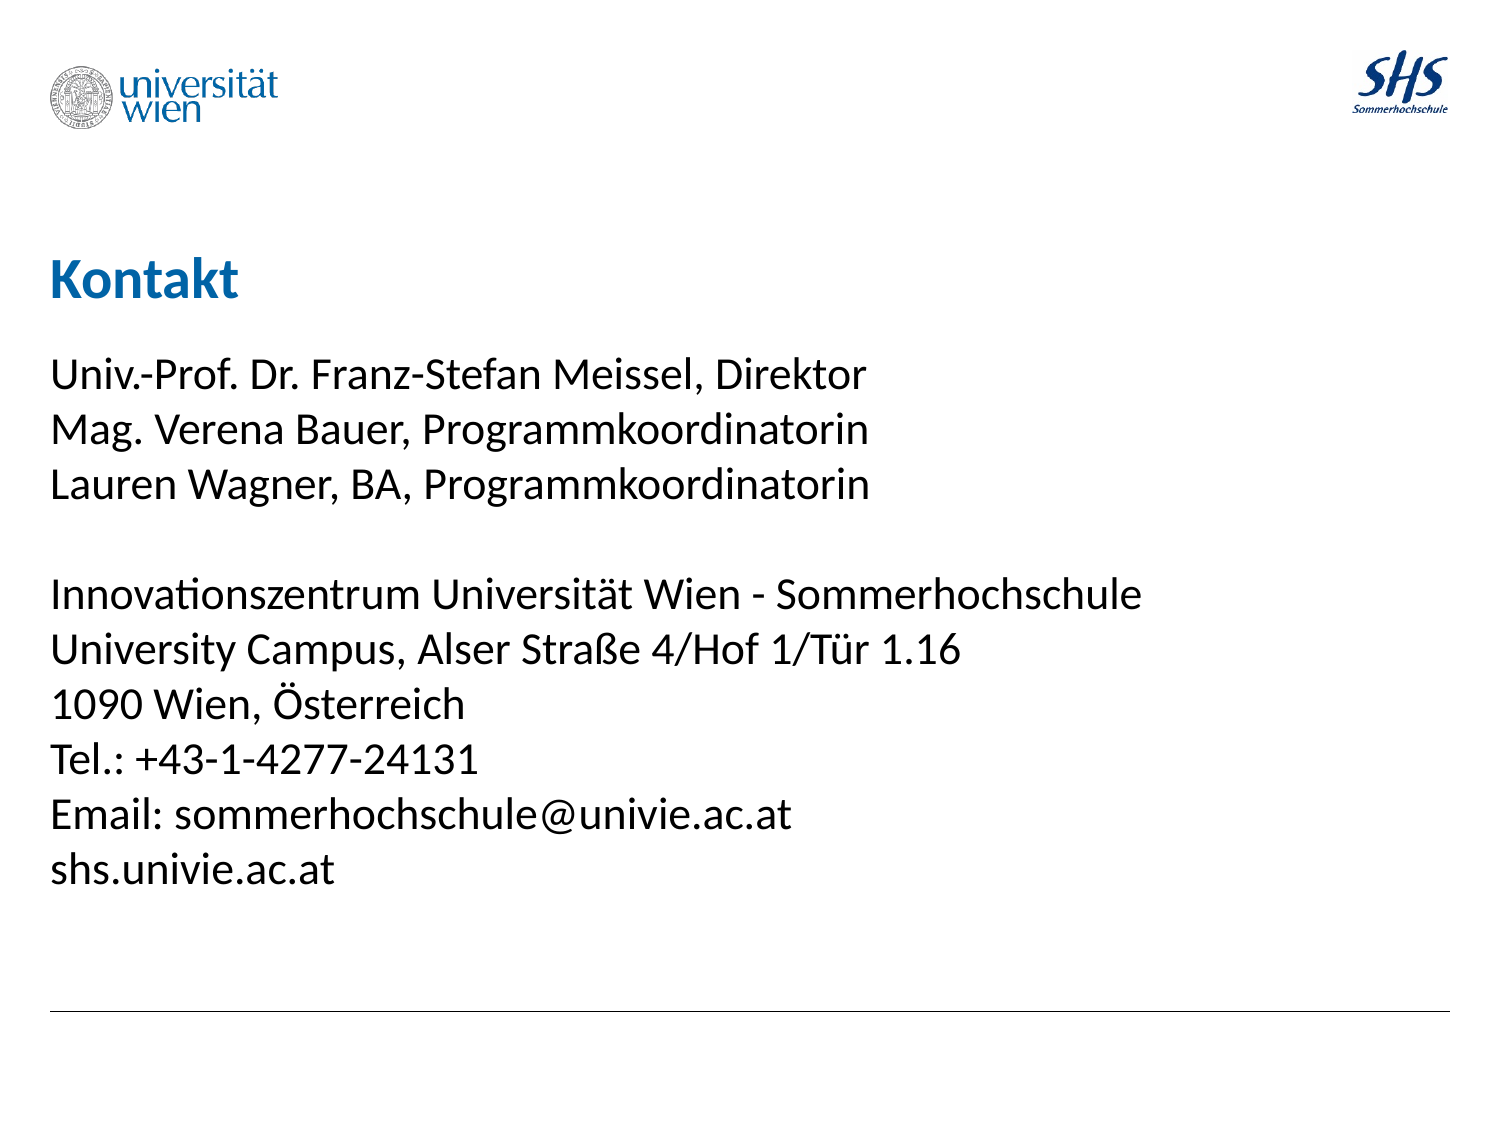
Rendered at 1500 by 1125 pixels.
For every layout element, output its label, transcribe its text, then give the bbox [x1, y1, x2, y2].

picture [1352, 50, 1448, 113]
list Univ.-Prof. Dr. Franz-Stefan Meissel, Direktor Mag. Verena Bauer, Programmkoordinatorin Lauren Wagner, BA, Programmkoordinatorin Innovationszentrum Universität Wien - Sommerhochschule University Campus, Alser Straße 4/Hof 1/Tür 1.16 1090 Wien, Österreich Tel.: +43-1-4277-24131 Email: sommerhochschule@univie.ac.at shs.univie.ac.at [50, 343, 1450, 941]
title Kontakt [50, 183, 1450, 312]
picture [50, 66, 278, 129]
